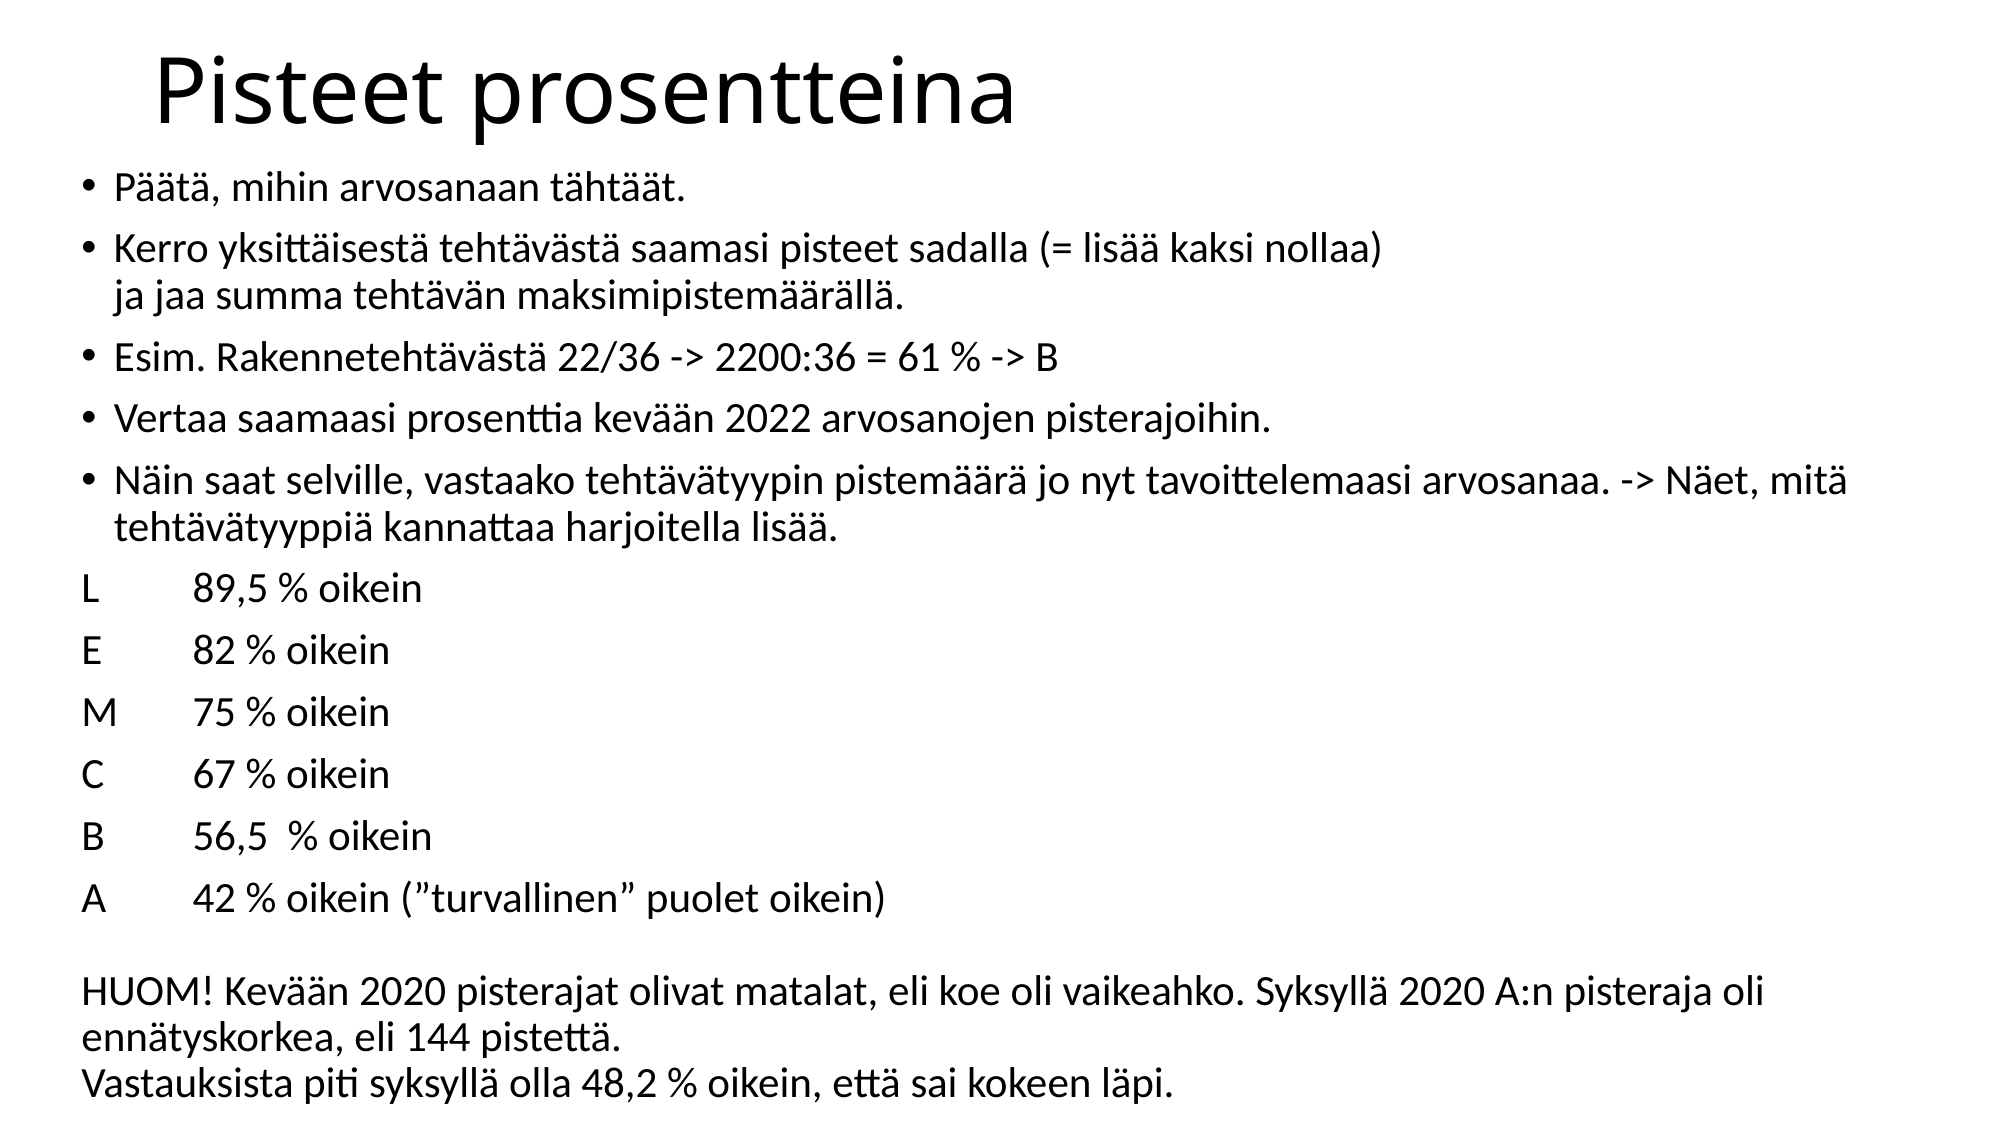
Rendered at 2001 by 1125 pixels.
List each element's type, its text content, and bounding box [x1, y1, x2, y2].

title Pisteet prosentteina [137, 17, 1863, 156]
list Päätä, mihin arvosanaan tähtäät. Kerro yksittäisestä tehtävästä saamasi pisteet sadalla (= lisää kaksi nollaa) ja jaa summa tehtävän maksimipistemäärällä. Esim. Rakennetehtävästä 22/36 -> 2200:36 = 61 % -> B Vertaa saamaasi prosenttia kevään 2022 arvosanojen pisterajoihin. Näin saat selville, vastaako tehtävätyypin pistemäärä jo nyt tavoittelemaasi arvosanaa. -> Näet, mitä tehtävätyyppiä kannattaa harjoitella lisää. L 89,5 % oikein E 82 % oikein M 75 % oikein C 67 % oikein B 56,5 % oikein A 42 % oikein (”turvallinen” puolet oikein) HUOM! Kevään 2020 pisterajat olivat matalat, eli koe oli vaikeahko. Syksyllä 2020 A:n pisteraja oli ennätyskorkea, eli 144 pistettä. Vastauksista piti syksyllä olla 48,2 % oikein, että sai kokeen läpi. [66, 156, 1983, 1125]
